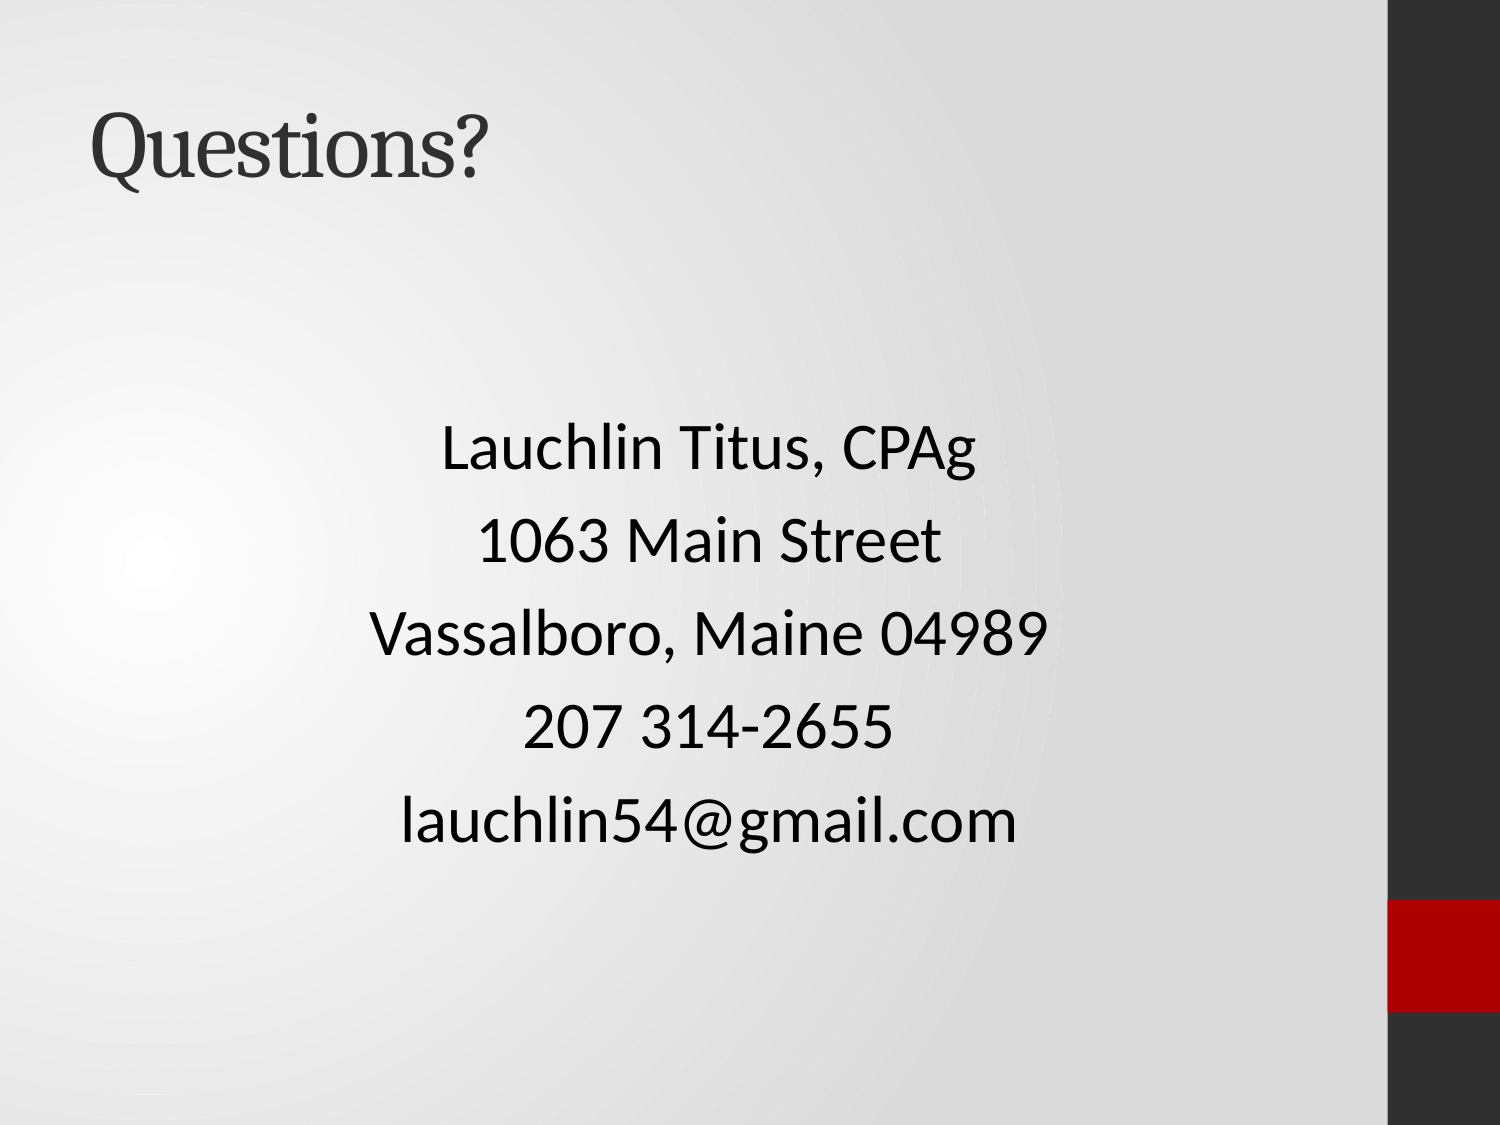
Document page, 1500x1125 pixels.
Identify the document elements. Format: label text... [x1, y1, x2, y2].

list Lauchlin Titus, CPAg 1063 Main Street Vassalboro, Maine 04989 207 314-2655 lauchlin54@gmail.com [75, 262, 1325, 1050]
title Questions? [75, 45, 1325, 233]
